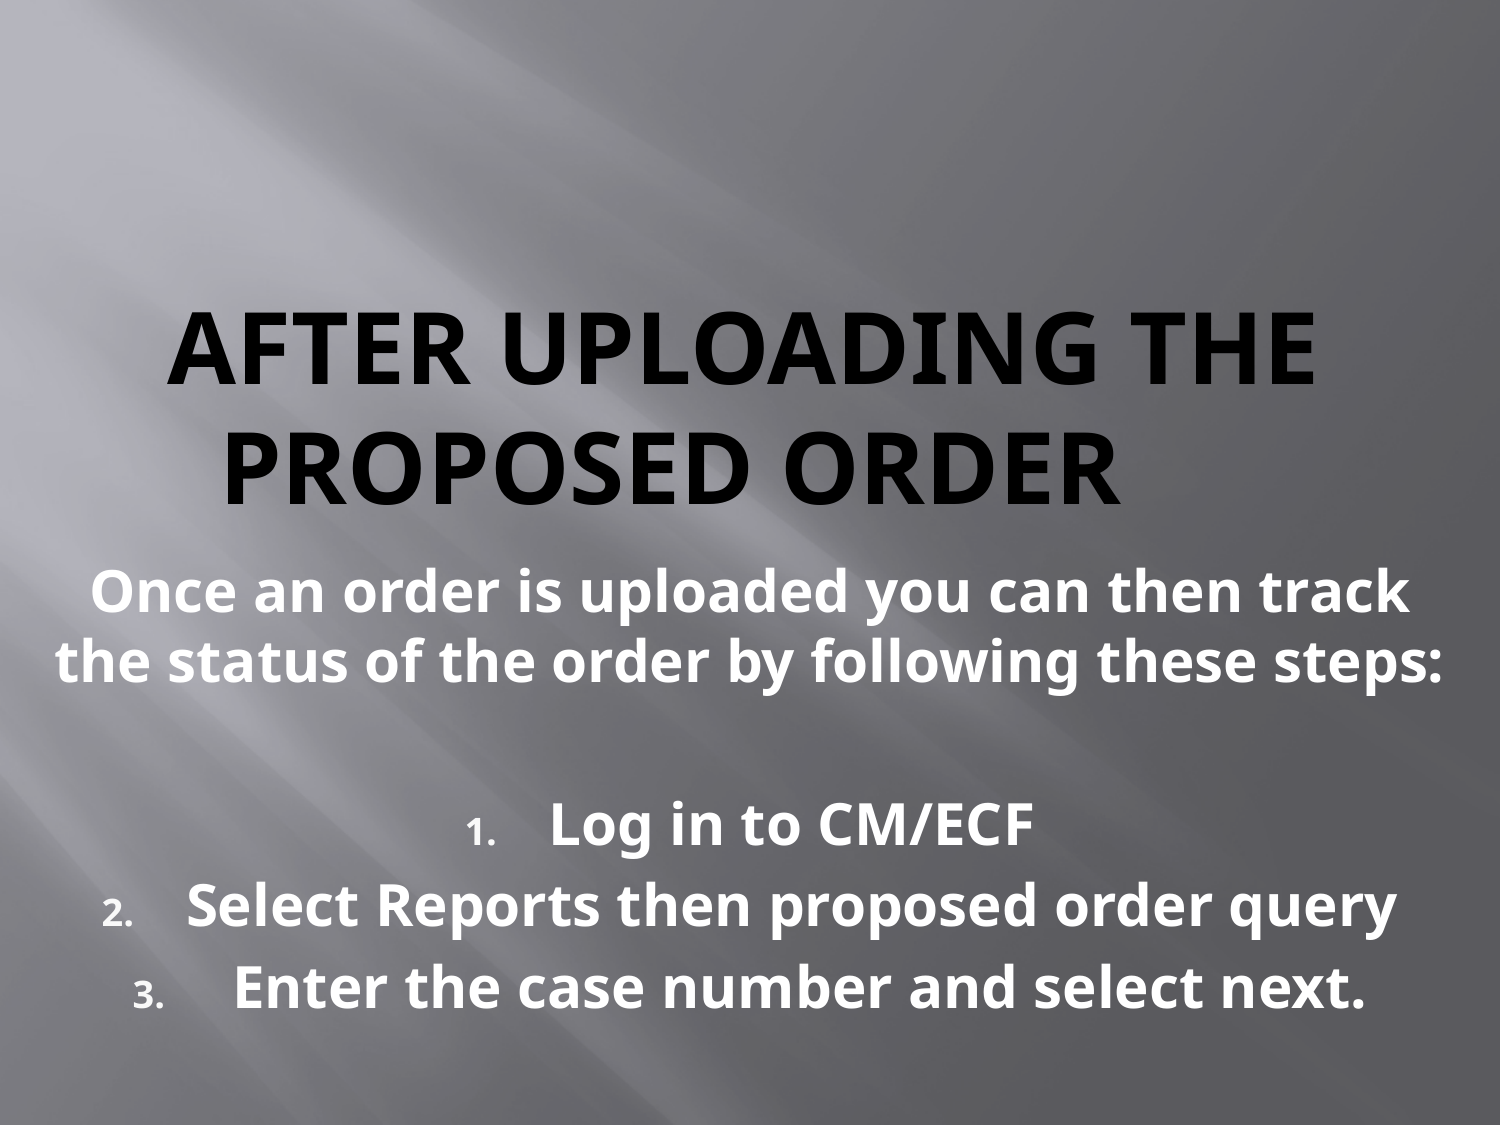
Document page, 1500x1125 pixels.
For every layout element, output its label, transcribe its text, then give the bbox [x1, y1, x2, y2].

title After Uploading the proposed order [69, 224, 1420, 525]
subtitle Once an order is uploaded you can then track the status of the order by following these steps: Log in to CM/ECF Select Reports then proposed order query Enter the case number and select next. [24, 546, 1475, 1125]
